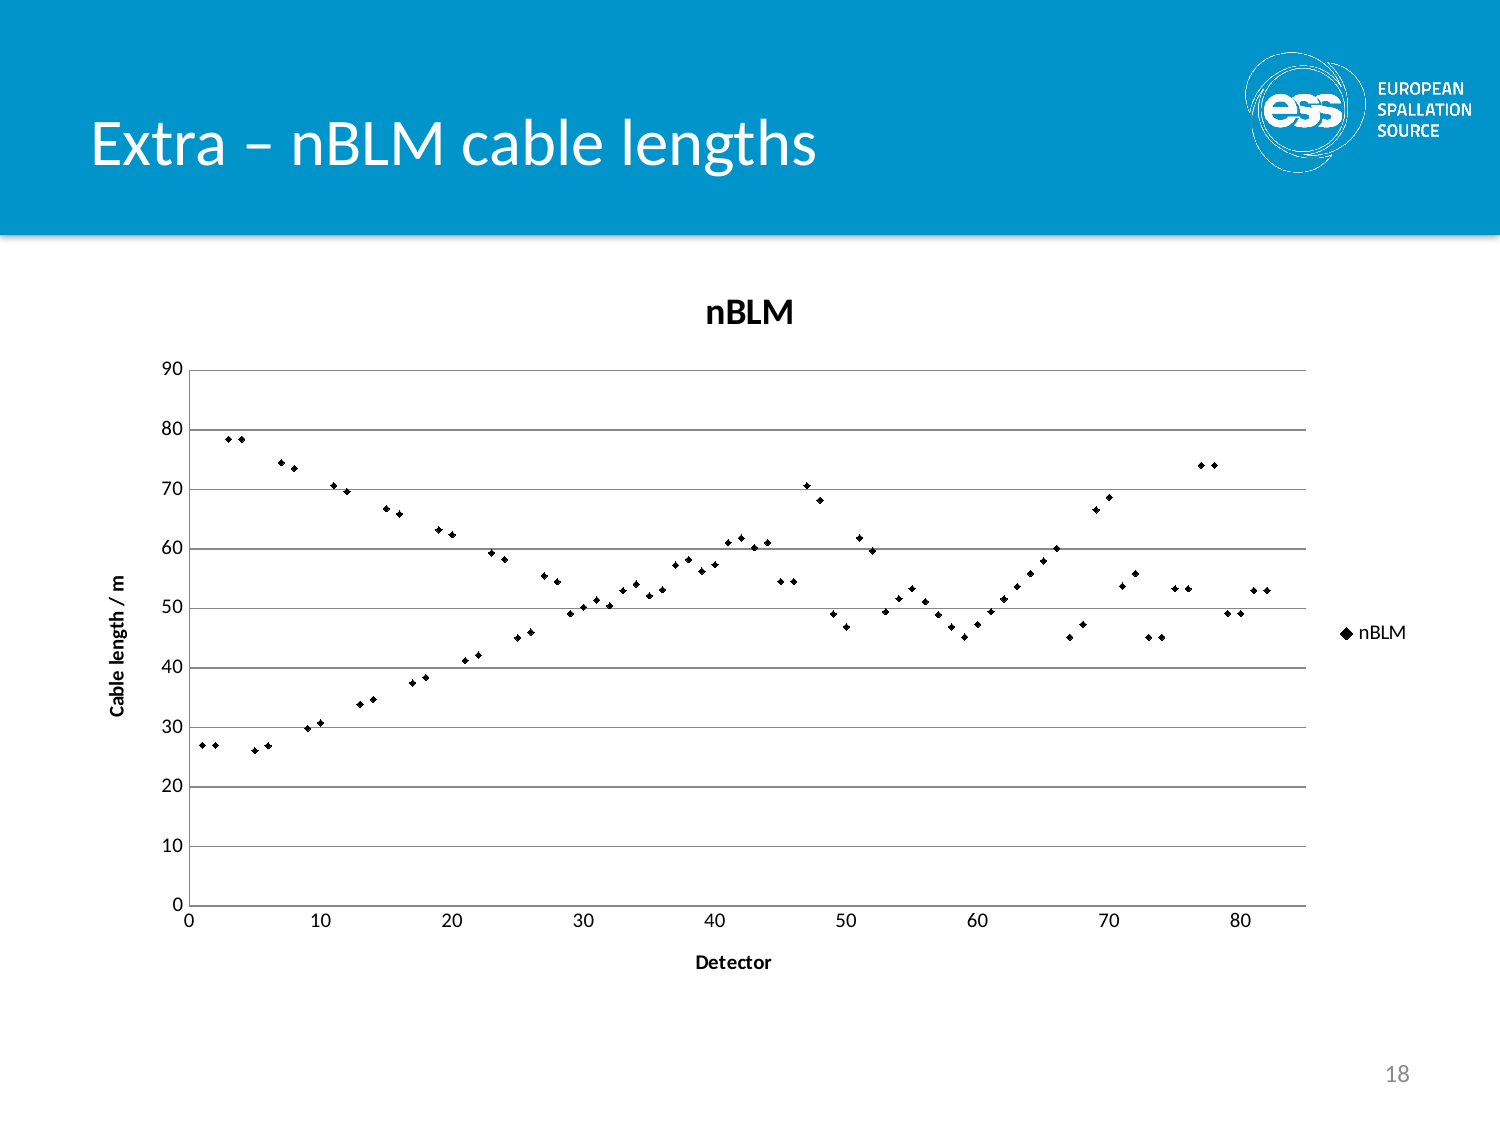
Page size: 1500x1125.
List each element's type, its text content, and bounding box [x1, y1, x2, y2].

picture [1436, 104, 1444, 115]
picture [1422, 125, 1428, 134]
chart [74, 262, 1426, 1006]
picture [1409, 104, 1415, 115]
picture [1418, 104, 1423, 115]
picture [1443, 86, 1450, 93]
title Extra – nBLM cable lengths [75, 45, 1247, 233]
picture [1400, 83, 1407, 94]
picture [1389, 104, 1393, 115]
picture [1454, 83, 1458, 94]
picture [1423, 83, 1430, 94]
picture [1264, 94, 1342, 127]
picture [1398, 109, 1406, 115]
picture [1379, 83, 1385, 94]
slide_number 18 [1074, 1042, 1425, 1103]
picture [1432, 125, 1438, 136]
